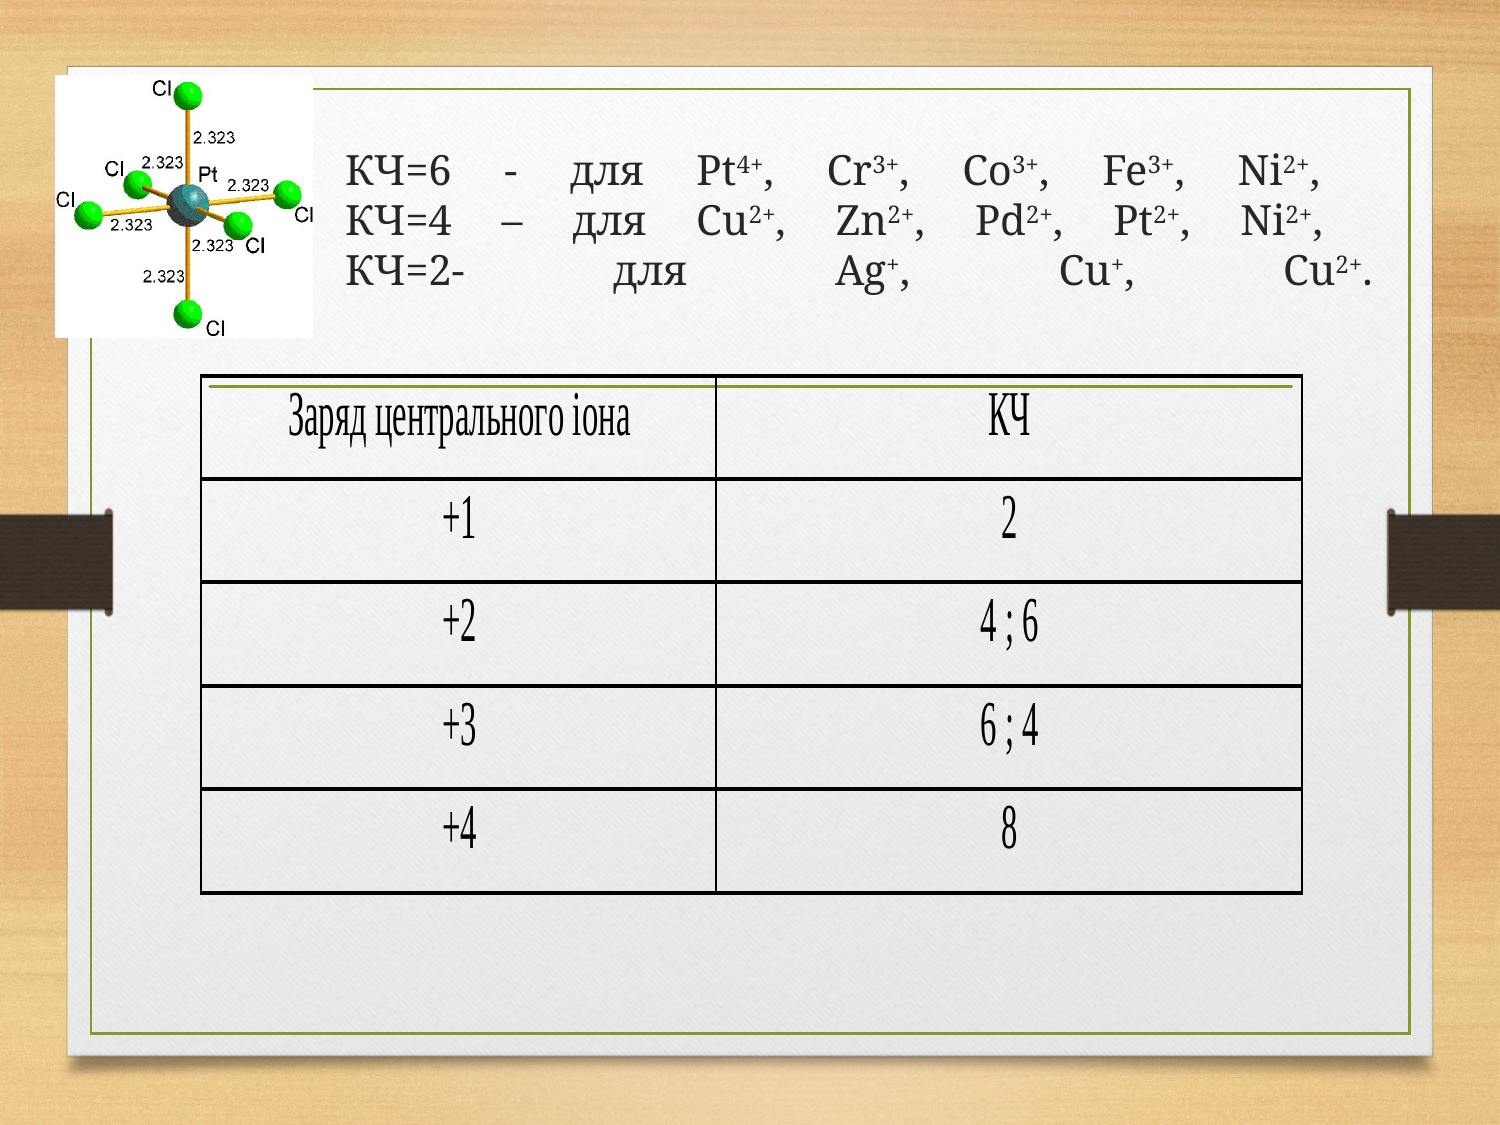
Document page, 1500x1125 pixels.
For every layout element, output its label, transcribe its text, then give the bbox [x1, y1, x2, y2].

title КЧ=6 - для Pt4+, Cr3+, Co3+, Fe3+, Ni2+, КЧ=4 – для Cu2+, Zn2+, Pd2+, Pt2+, Ni2+, КЧ=2- для Ag+, Cu+, Cu2+. [330, 150, 1388, 339]
picture [0, 0, 1500, 1125]
